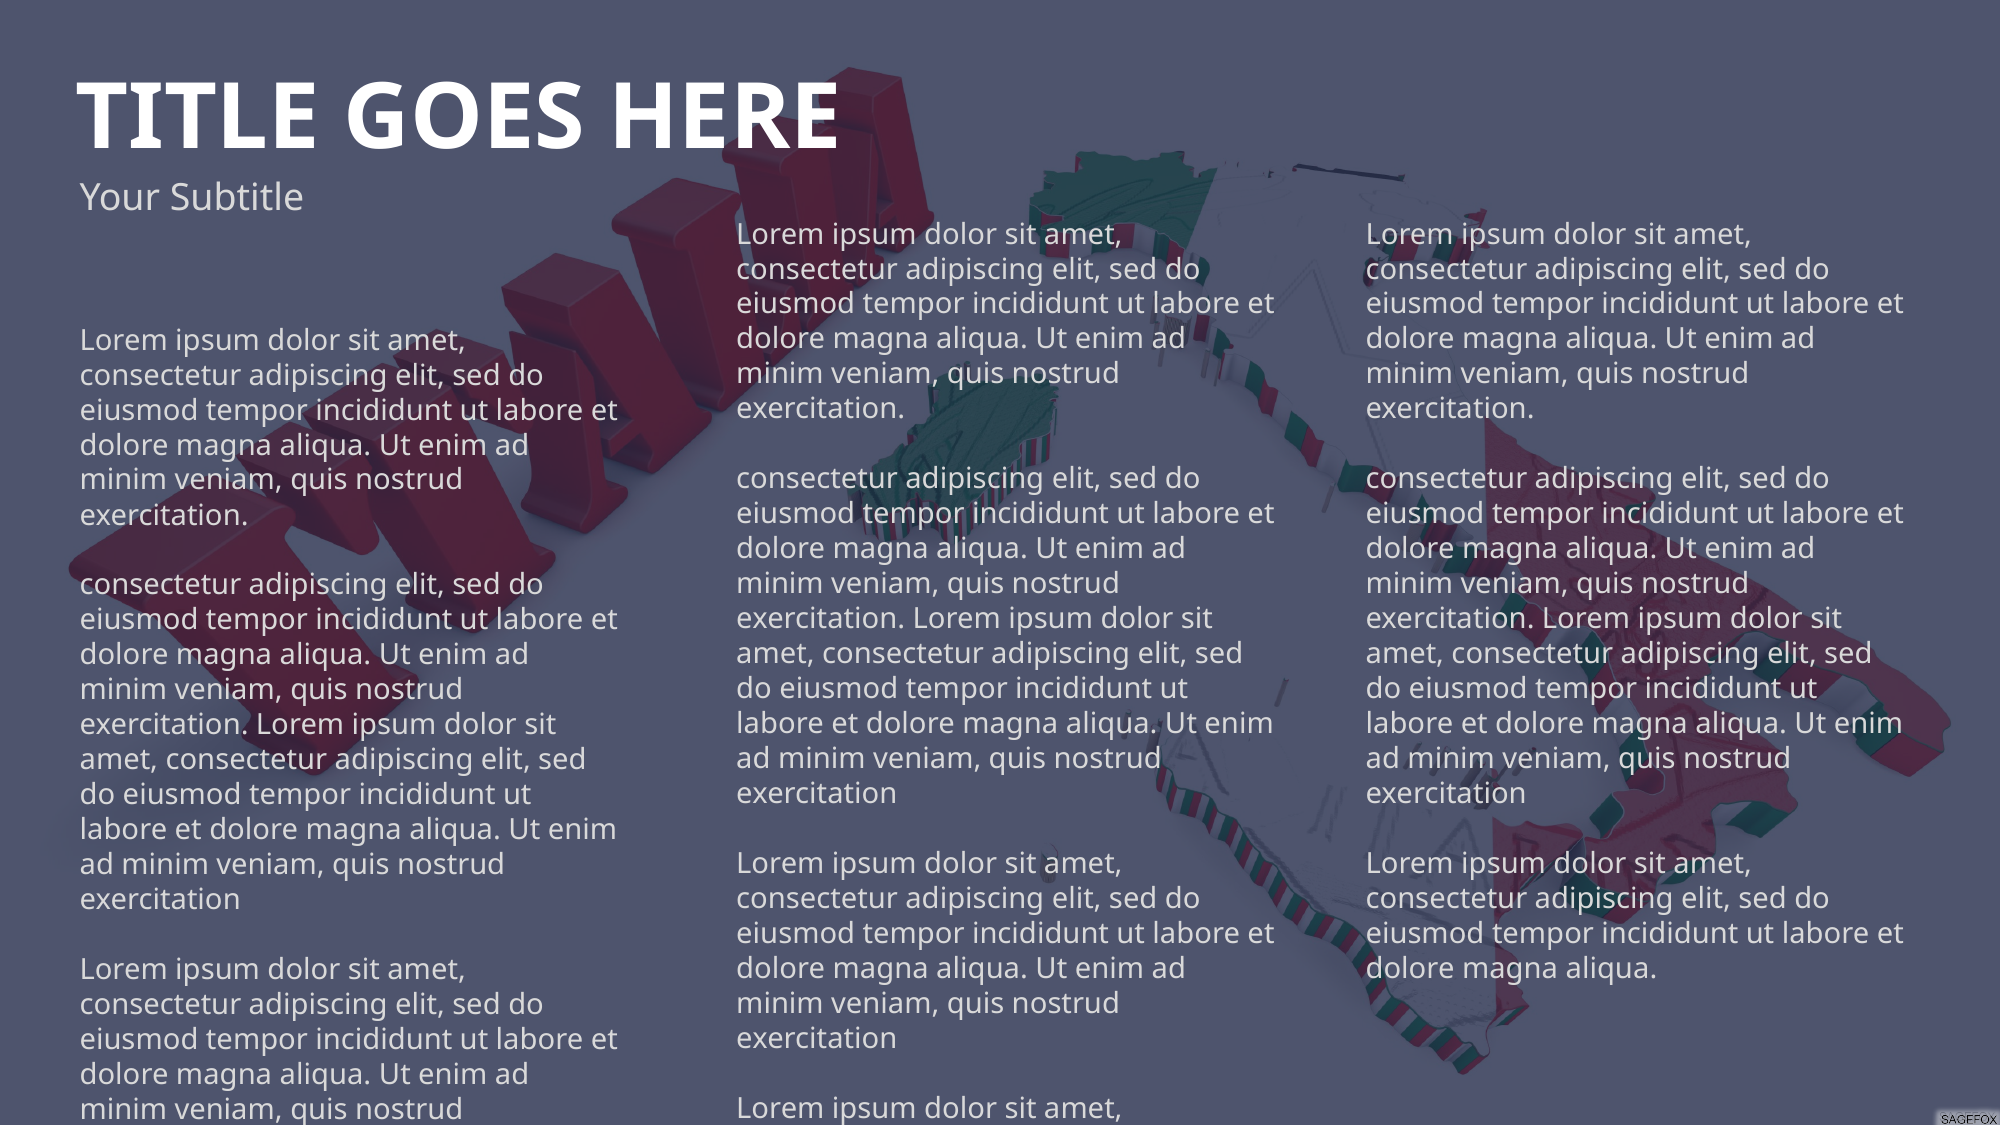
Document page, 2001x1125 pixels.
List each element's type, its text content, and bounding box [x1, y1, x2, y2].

picture [1938, 1114, 1999, 1125]
text_box Lorem ipsum dolor sit amet, consectetur adipiscing elit, sed do eiusmod tempor incididunt ut labore et dolore magna aliqua. Ut enim ad minim veniam, quis nostrud exercitation. consectetur adipiscing elit, sed do eiusmod tempor incididunt ut labore et dolore magna aliqua. Ut enim ad minim veniam, quis nostrud exercitation. Lorem ipsum dolor sit amet, consectetur adipiscing elit, sed do eiusmod tempor incididunt ut labore et dolore magna aliqua. Ut enim ad minim veniam, quis nostrud exercitation Lorem ipsum dolor sit amet, consectetur adipiscing elit, sed do eiusmod tempor incididunt ut labore et dolore magna aliqua. Ut enim ad minim veniam, quis nostrud exercitation Lorem ipsum dolor sit amet, consectetur adipiscing elit, sed do eiusmod. [721, 207, 1292, 1125]
text_box Lorem ipsum dolor sit amet, consectetur adipiscing elit, sed do eiusmod tempor incididunt ut labore et dolore magna aliqua. Ut enim ad minim veniam, quis nostrud exercitation. consectetur adipiscing elit, sed do eiusmod tempor incididunt ut labore et dolore magna aliqua. Ut enim ad minim veniam, quis nostrud exercitation. Lorem ipsum dolor sit amet, consectetur adipiscing elit, sed do eiusmod tempor incididunt ut labore et dolore magna aliqua. Ut enim ad minim veniam, quis nostrud exercitation Lorem ipsum dolor sit amet, consectetur adipiscing elit, sed do eiusmod tempor incididunt ut labore et dolore magna aliqua. [1350, 207, 1921, 992]
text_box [60, 49, 1020, 227]
text_box Lorem ipsum dolor sit amet, consectetur adipiscing elit, sed do eiusmod tempor incididunt ut labore et dolore magna aliqua. Ut enim ad minim veniam, quis nostrud exercitation. consectetur adipiscing elit, sed do eiusmod tempor incididunt ut labore et dolore magna aliqua. Ut enim ad minim veniam, quis nostrud exercitation. Lorem ipsum dolor sit amet, consectetur adipiscing elit, sed do eiusmod tempor incididunt ut labore et dolore magna aliqua. Ut enim ad minim veniam, quis nostrud exercitation Lorem ipsum dolor sit amet, consectetur adipiscing elit, sed do eiusmod tempor incididunt ut labore et dolore magna aliqua. Ut enim ad minim veniam, quis nostrud exercitation. [64, 313, 635, 1125]
